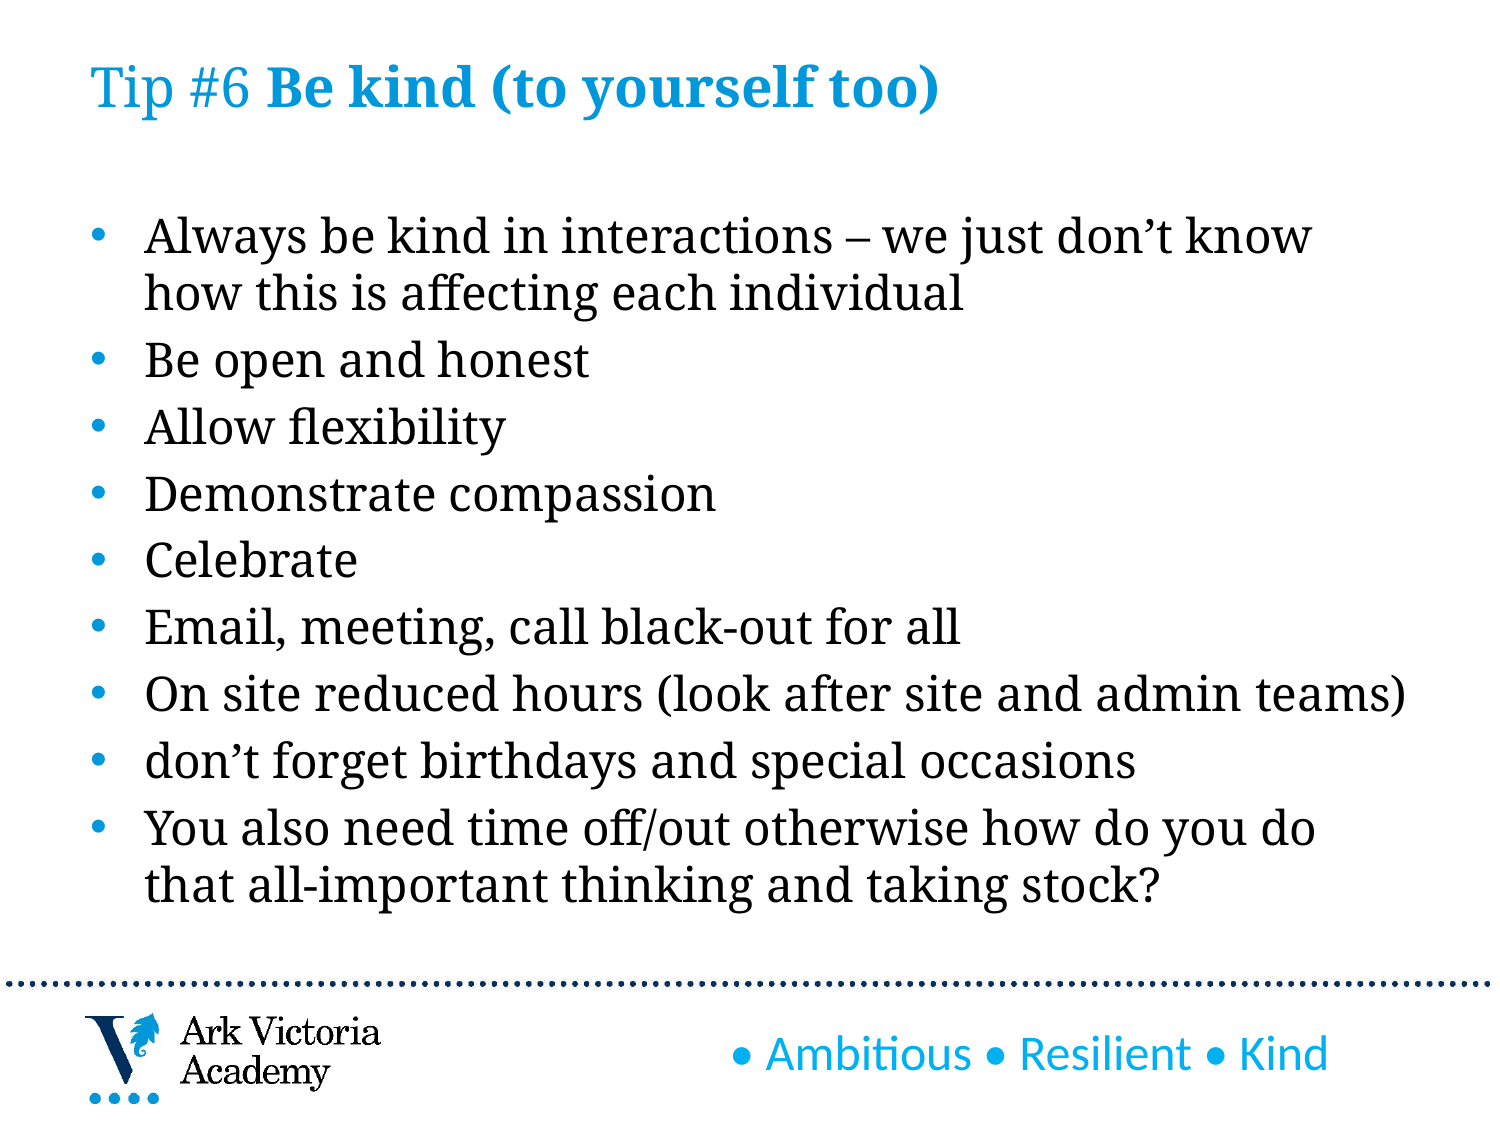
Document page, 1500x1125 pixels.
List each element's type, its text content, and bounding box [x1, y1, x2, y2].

title Tip #6 Be kind (to yourself too) [75, 45, 1425, 194]
list Always be kind in interactions – we just don’t know how this is affecting each individual Be open and honest Allow flexibility Demonstrate compassion Celebrate Email, meeting, call black-out for all On site reduced hours (look after site and admin teams) don’t forget birthdays and special occasions You also need time off/out otherwise how do you do that all-important thinking and taking stock? [75, 198, 1425, 941]
picture [6, 965, 1490, 1002]
picture [85, 1012, 381, 1104]
